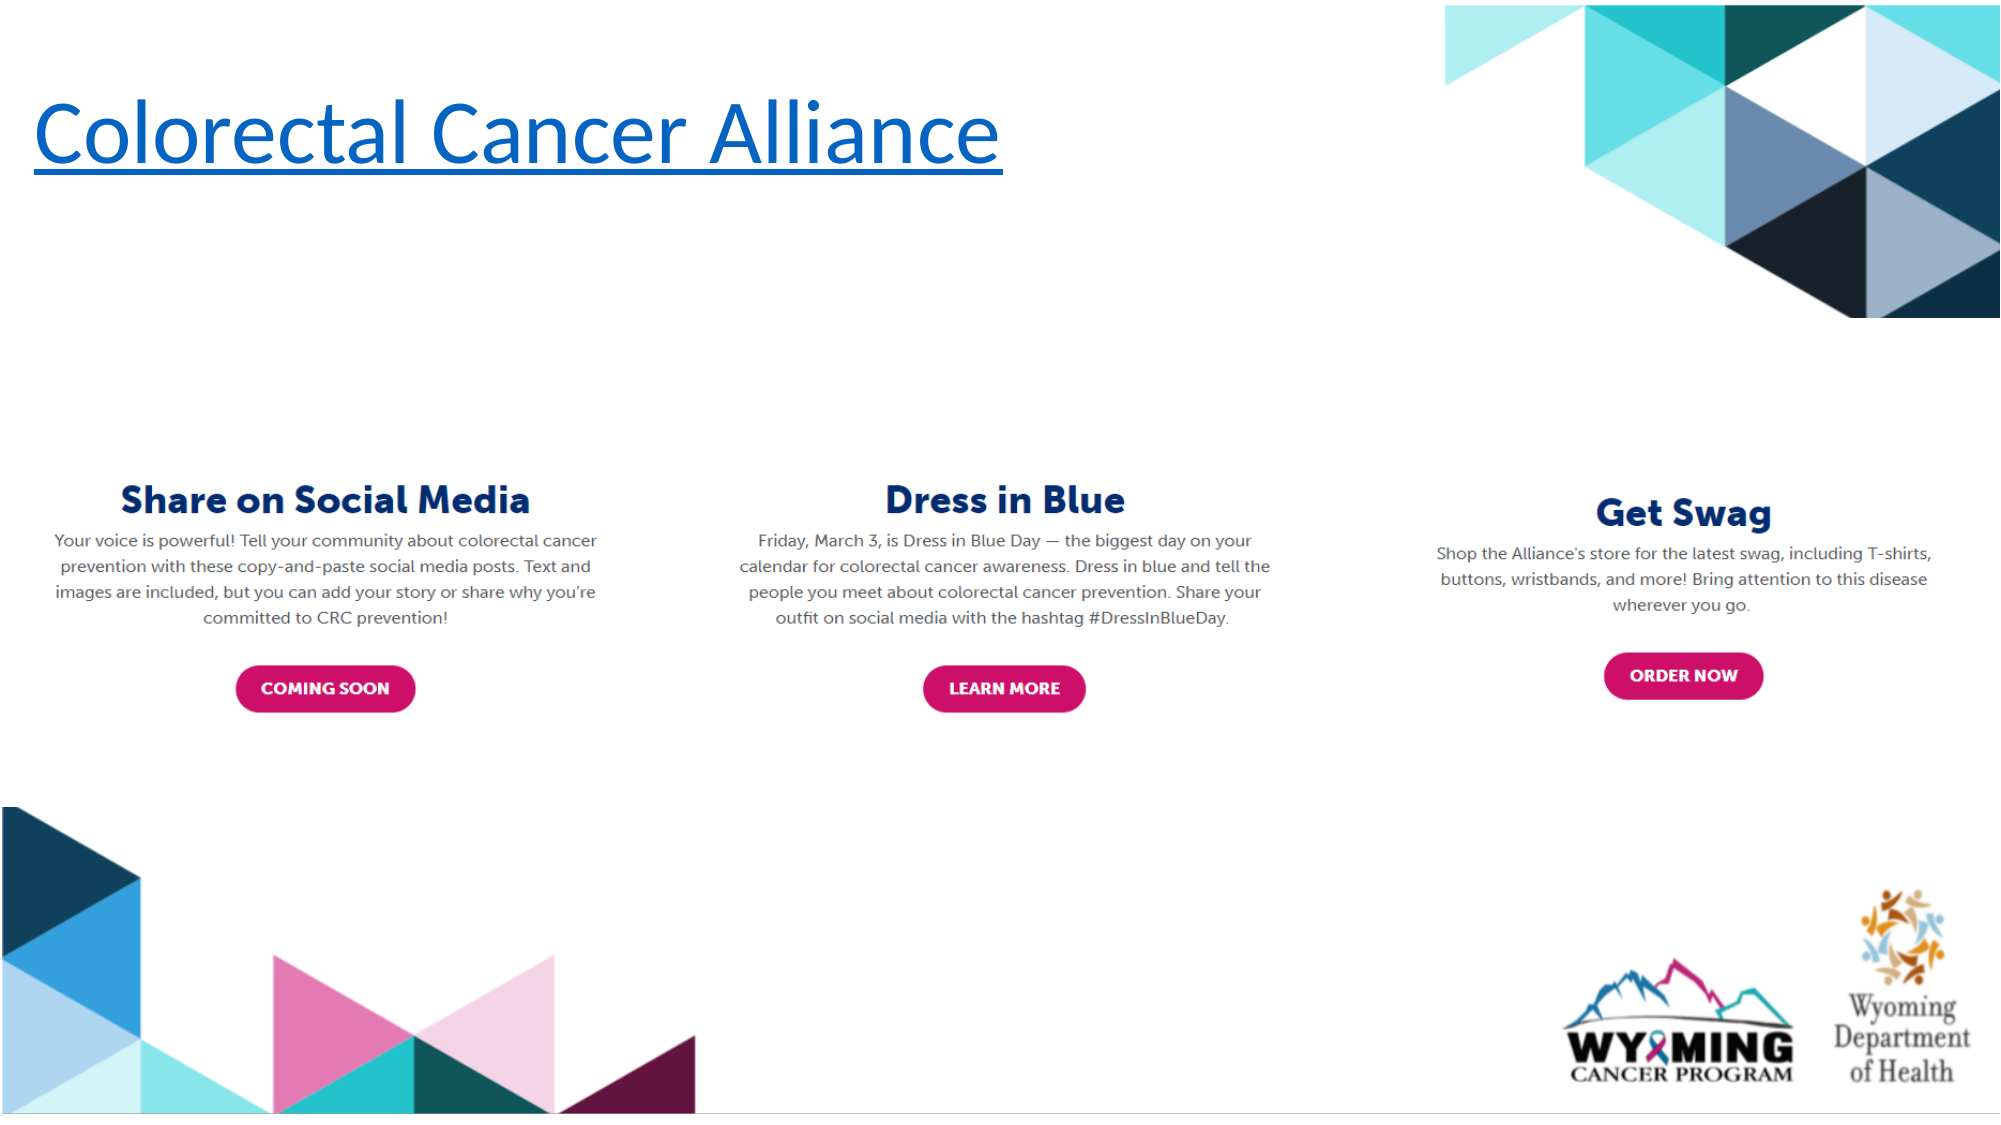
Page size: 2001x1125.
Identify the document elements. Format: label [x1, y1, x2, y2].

list [2, 817, 2000, 1116]
picture [0, 318, 2000, 807]
list [2, 2, 2000, 318]
